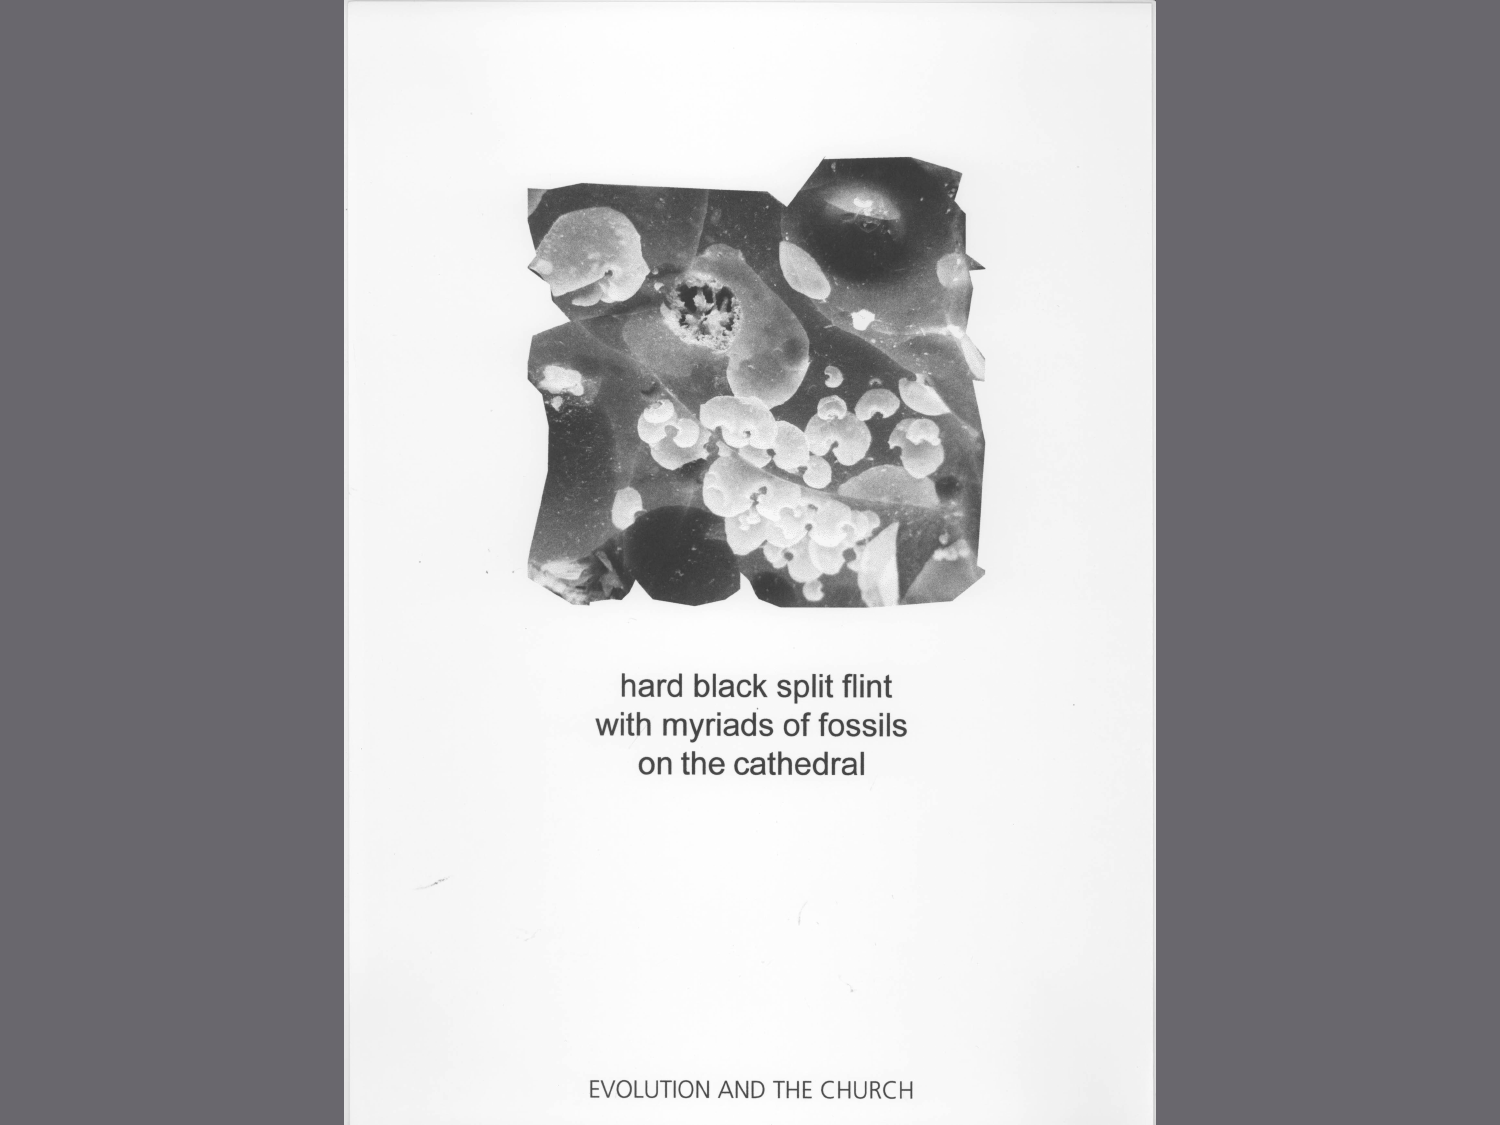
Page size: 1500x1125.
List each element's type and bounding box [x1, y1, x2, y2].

picture [344, 0, 1156, 1125]
